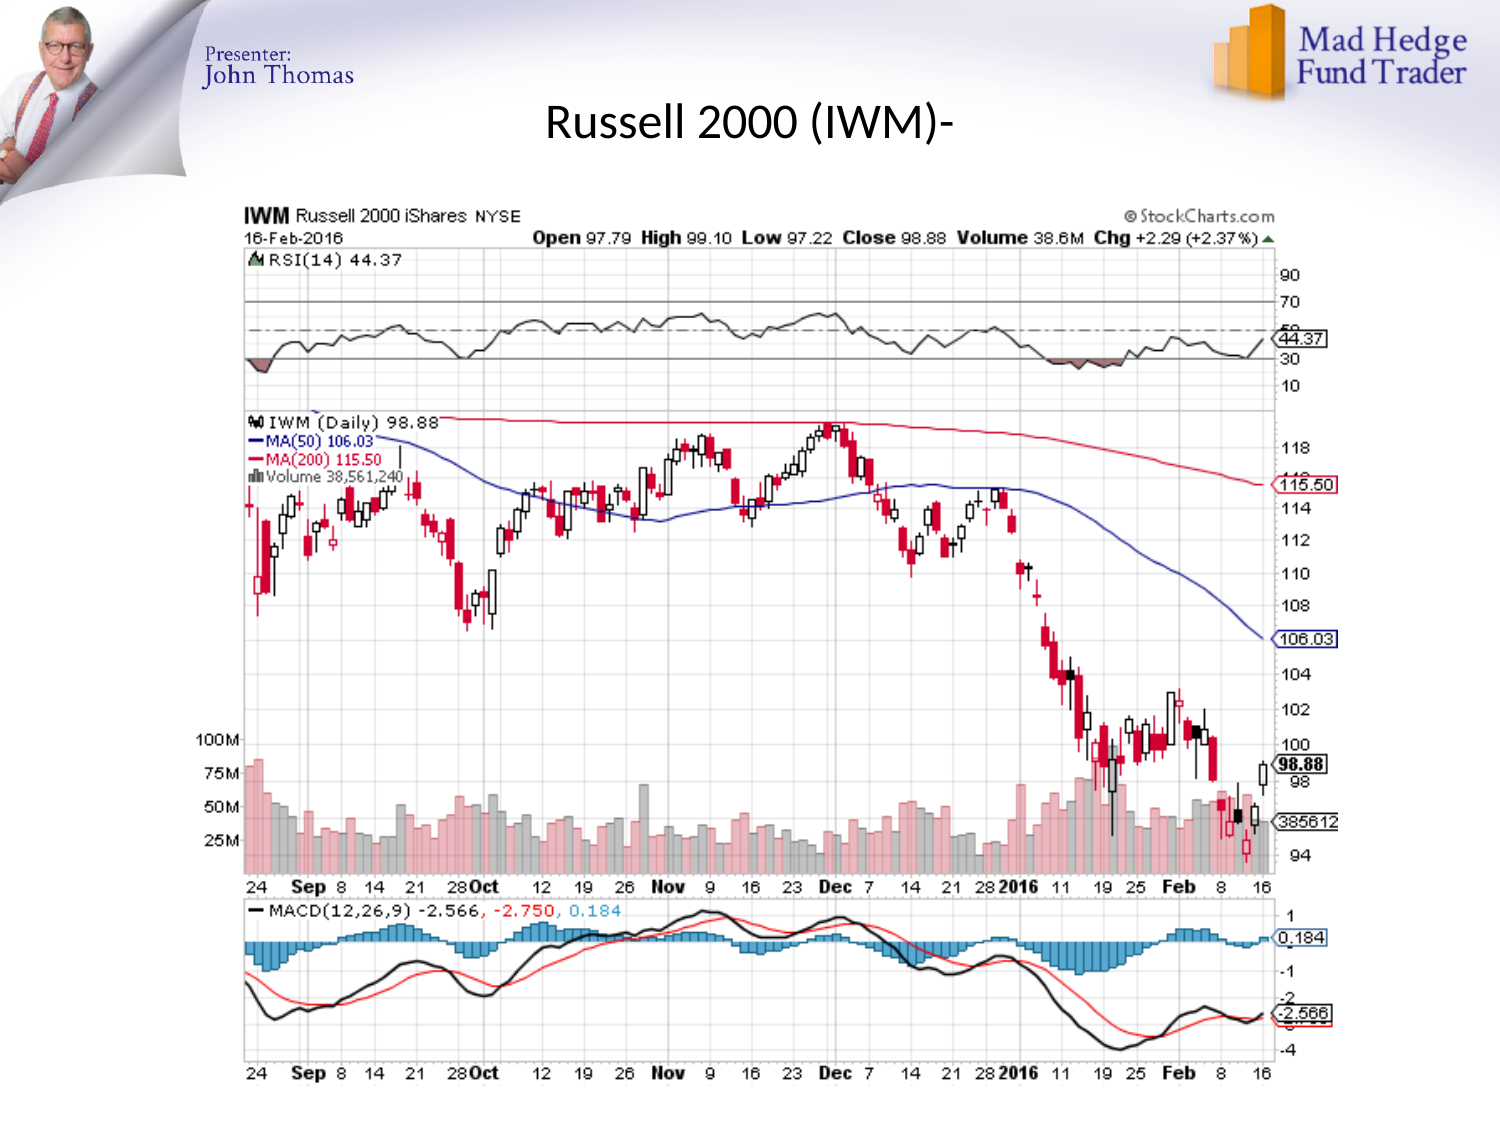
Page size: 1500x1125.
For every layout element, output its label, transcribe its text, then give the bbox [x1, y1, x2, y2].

title Russell 2000 (IWM)- [75, 45, 1425, 233]
picture [0, 0, 1500, 1088]
